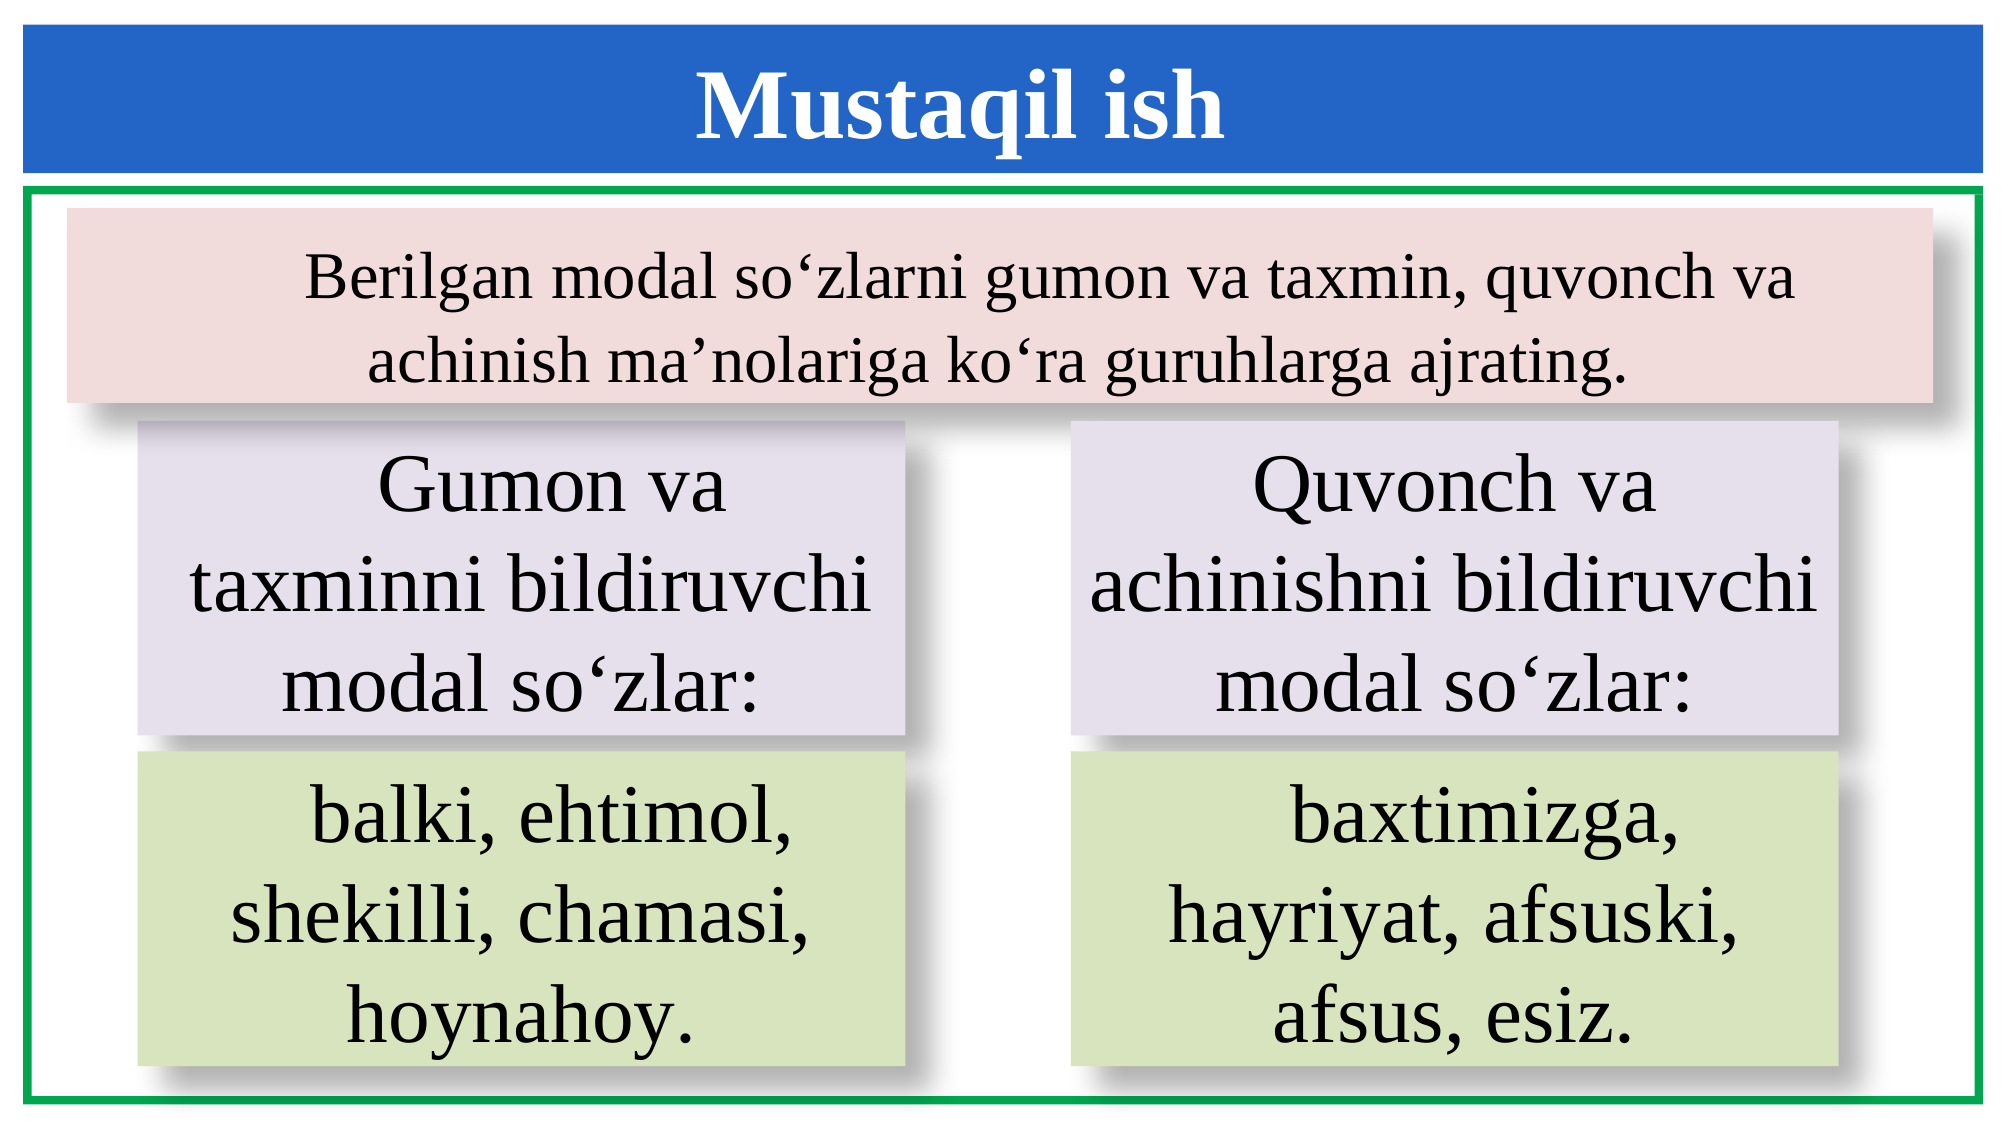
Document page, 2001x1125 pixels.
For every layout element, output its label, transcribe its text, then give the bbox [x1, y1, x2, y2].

text_box [137, 479, 528, 751]
text_box Mustaqil ish [681, 30, 1567, 166]
text_box balki, ehtimol, shekilli, chamasi, hoynahoy. [137, 751, 906, 1067]
text_box Gumon va taxminni bildiruvchi modal so‘zlar: [137, 449, 906, 736]
text_box Quvonch va achinishni bildiruvchi modal so‘zlar: [1070, 420, 1839, 736]
text_box Berilgan modal so‘zlarni gumon va taxmin, quvonch va achinish ma’nolariga ko‘ra guruhlarga ajrating. [66, 208, 1934, 403]
text_box baxtimizga, hayriyat, afsuski, afsus, esiz. [1070, 751, 1839, 1067]
